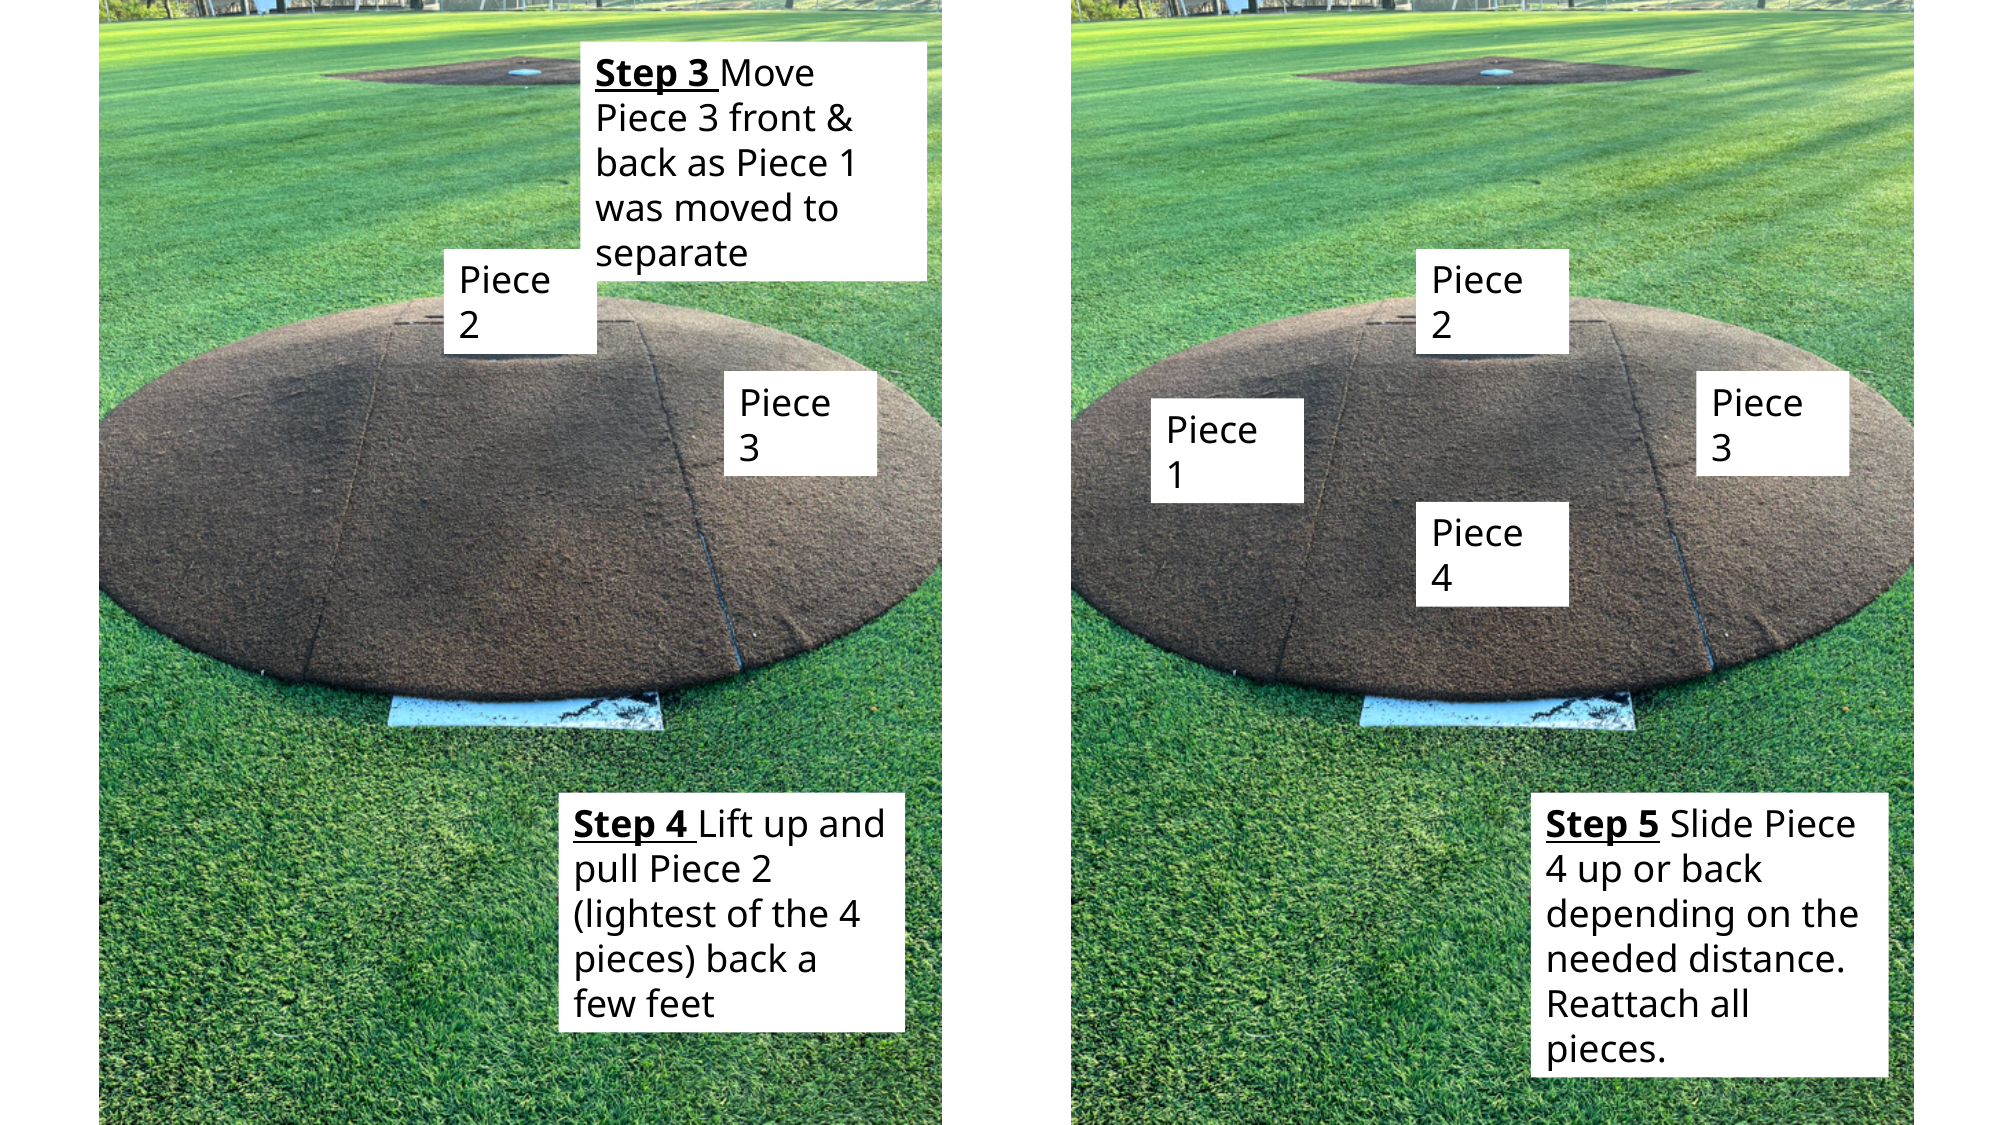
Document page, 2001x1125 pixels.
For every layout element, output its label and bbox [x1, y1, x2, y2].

picture [98, 0, 942, 1125]
picture [1071, 0, 1915, 1125]
